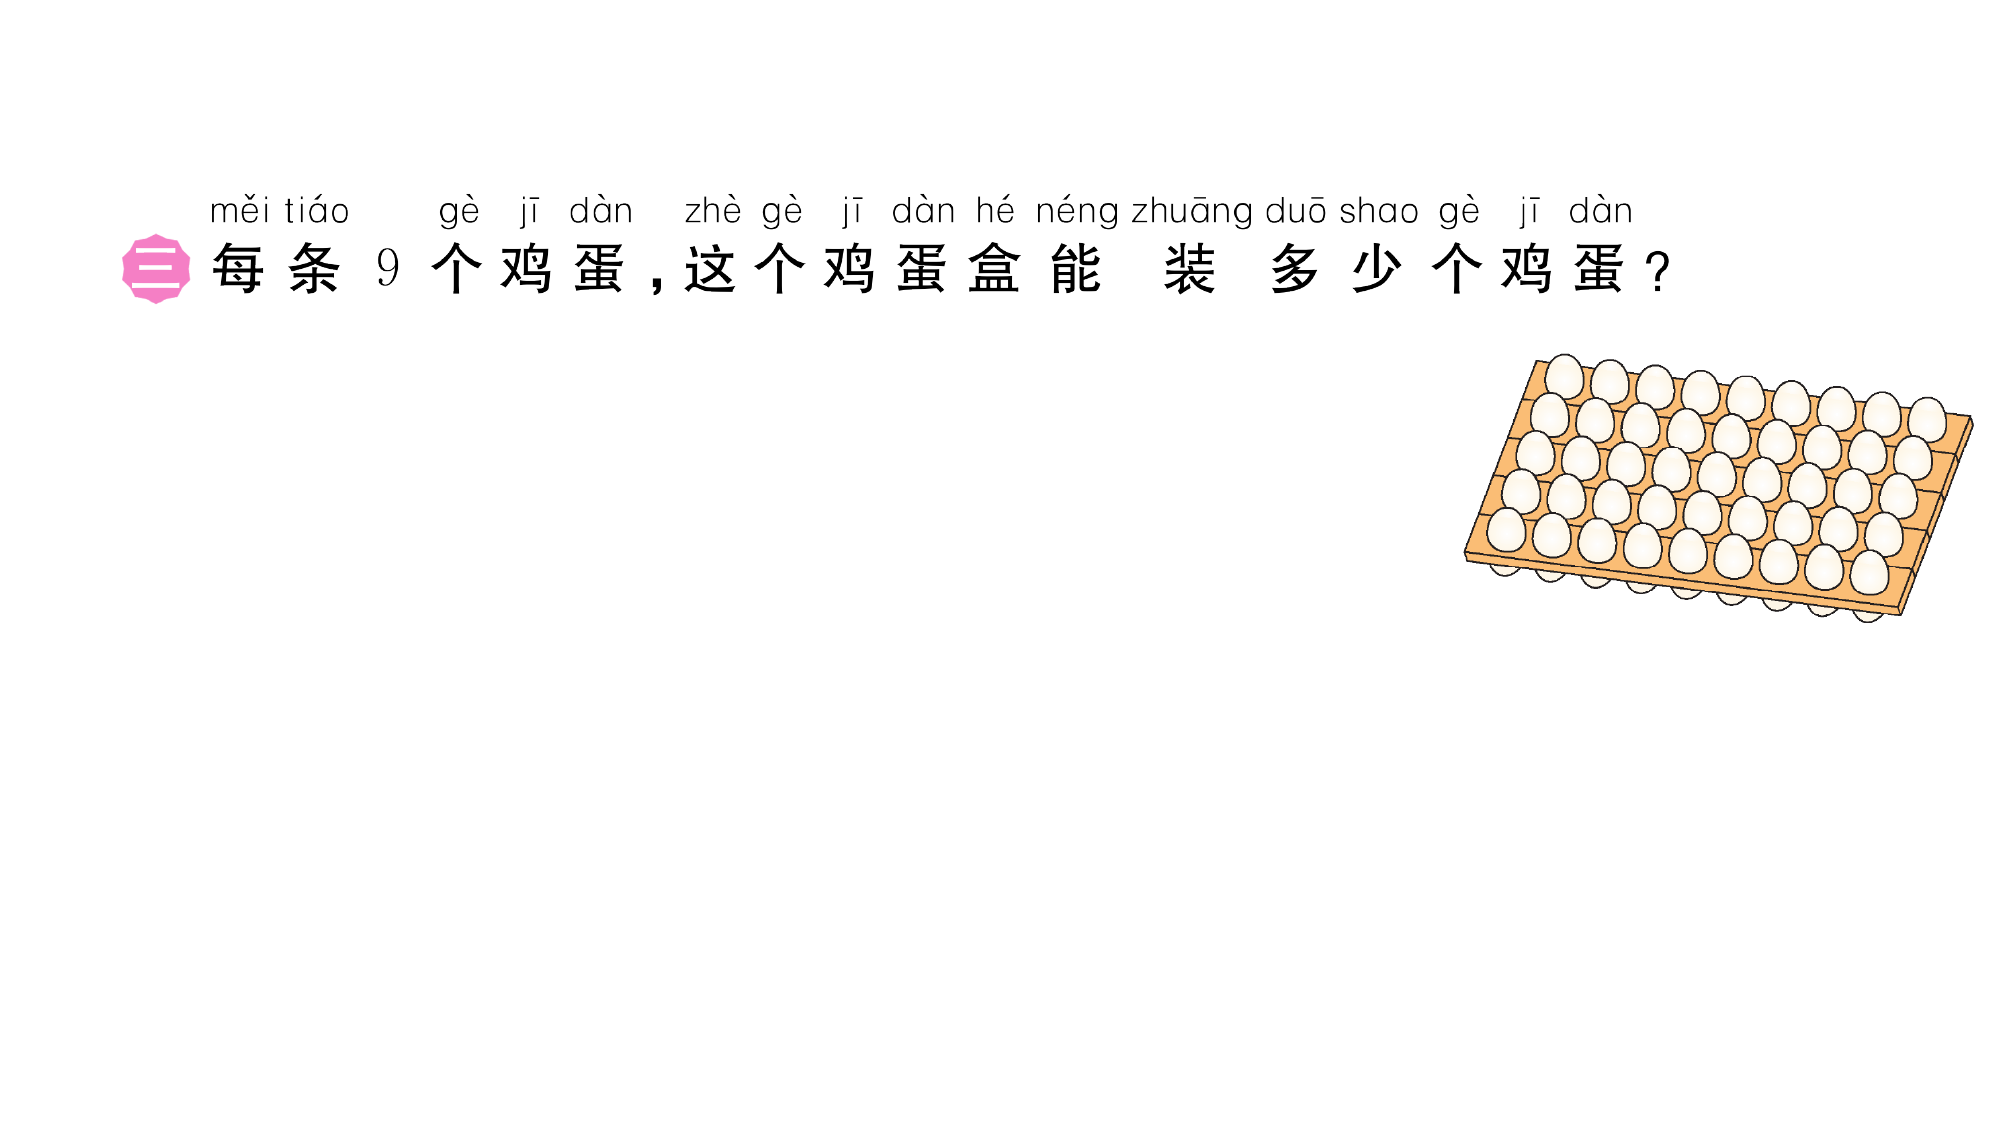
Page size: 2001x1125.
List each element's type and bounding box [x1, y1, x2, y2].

picture [118, 177, 2000, 671]
